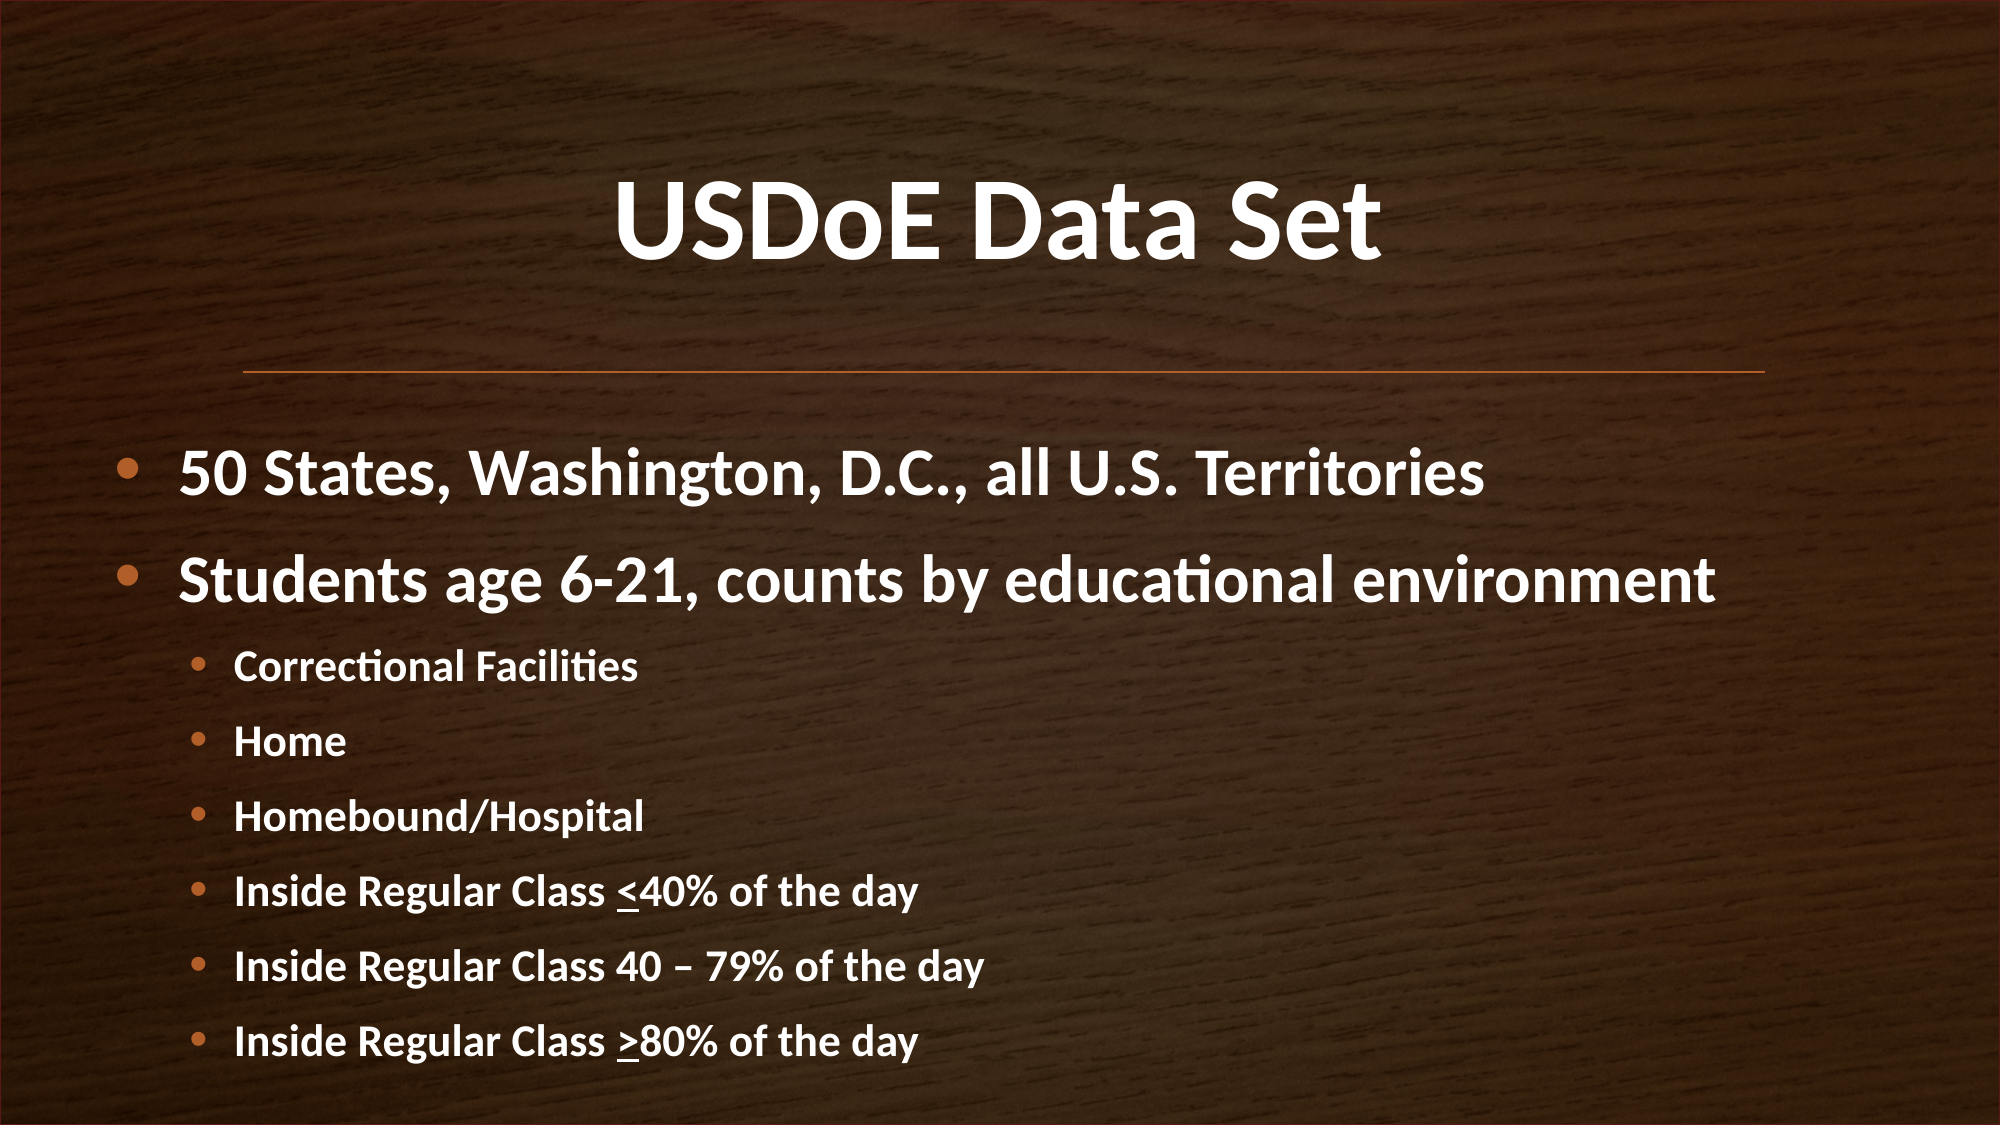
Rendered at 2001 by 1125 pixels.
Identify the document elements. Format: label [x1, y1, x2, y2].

text_box [0, 0, 2000, 1125]
